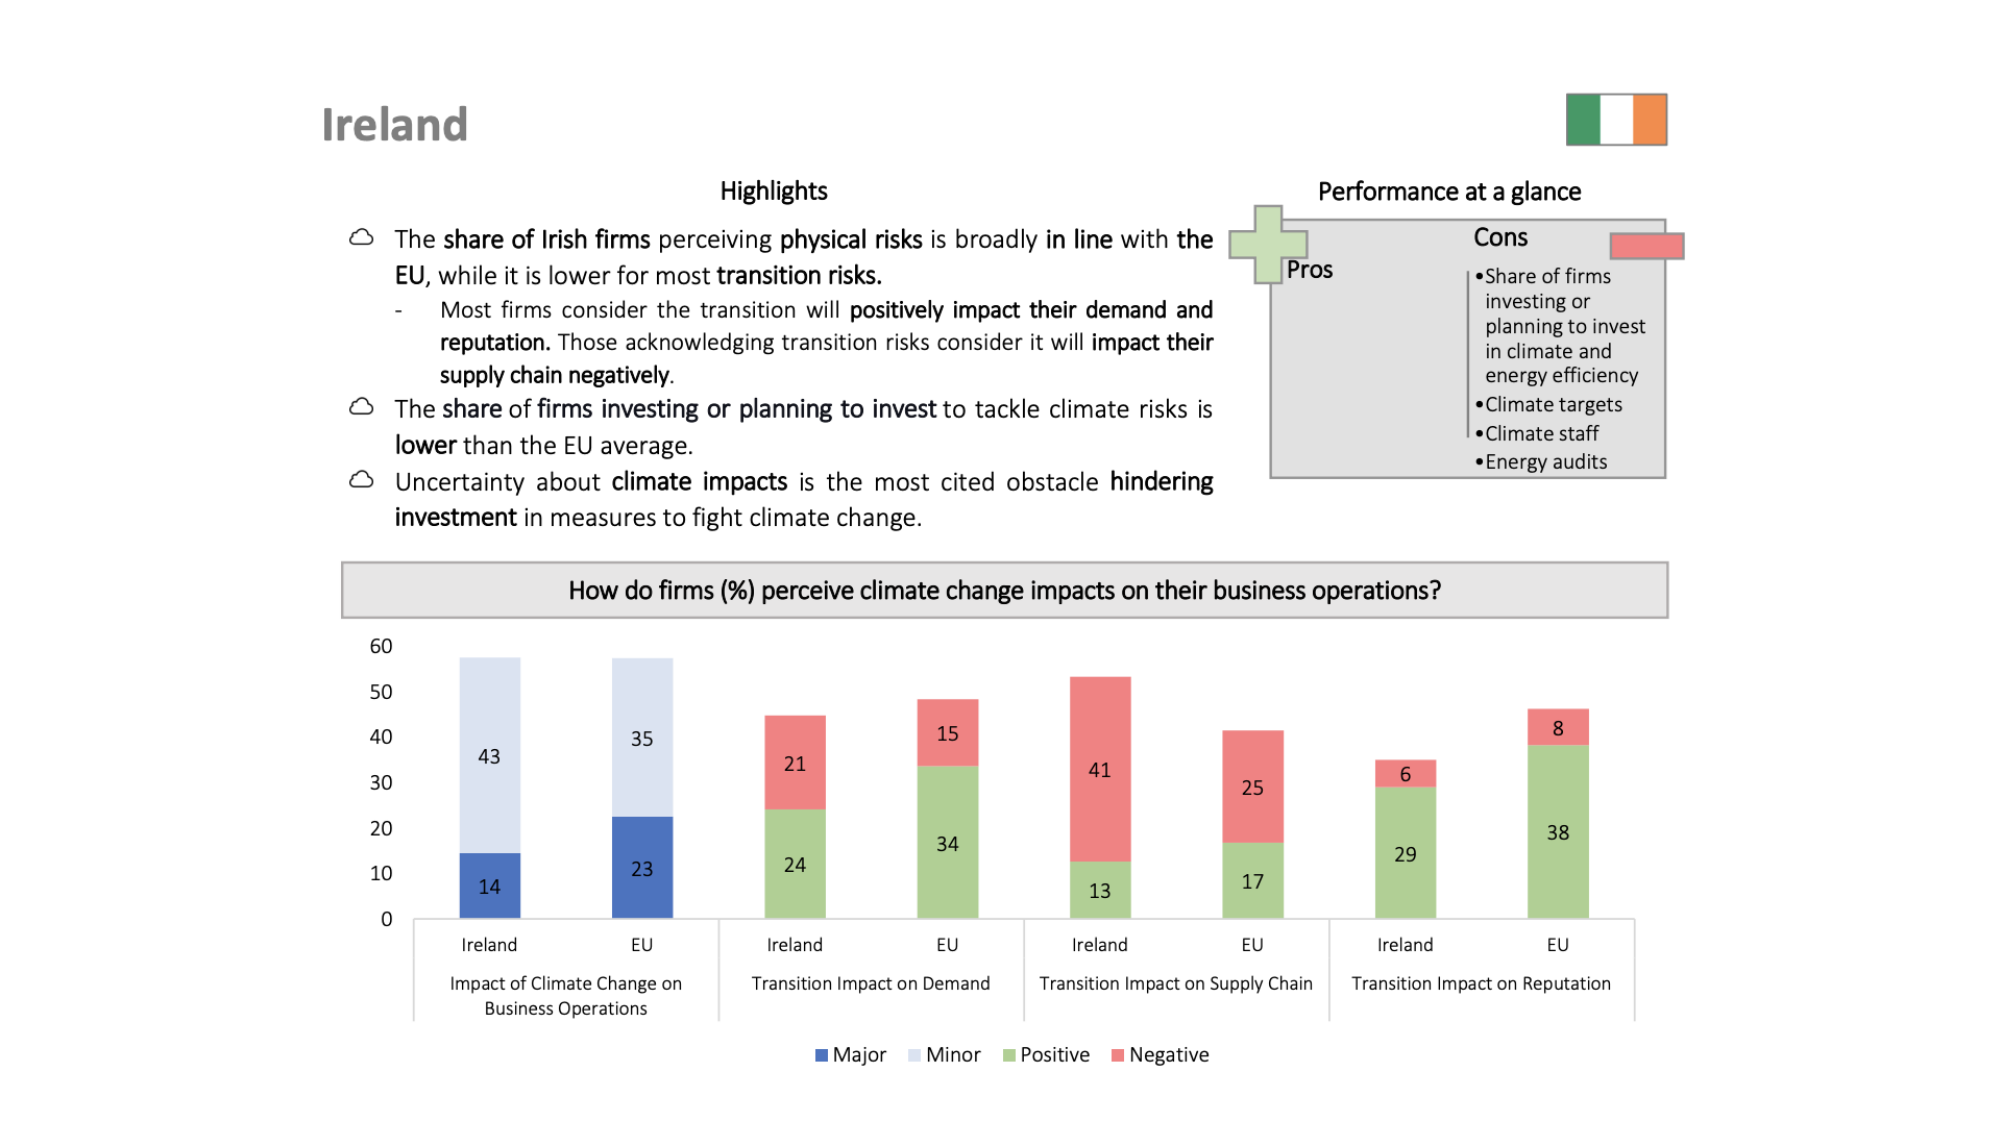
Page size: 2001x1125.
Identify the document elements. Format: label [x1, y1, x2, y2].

picture [267, 29, 1733, 1096]
